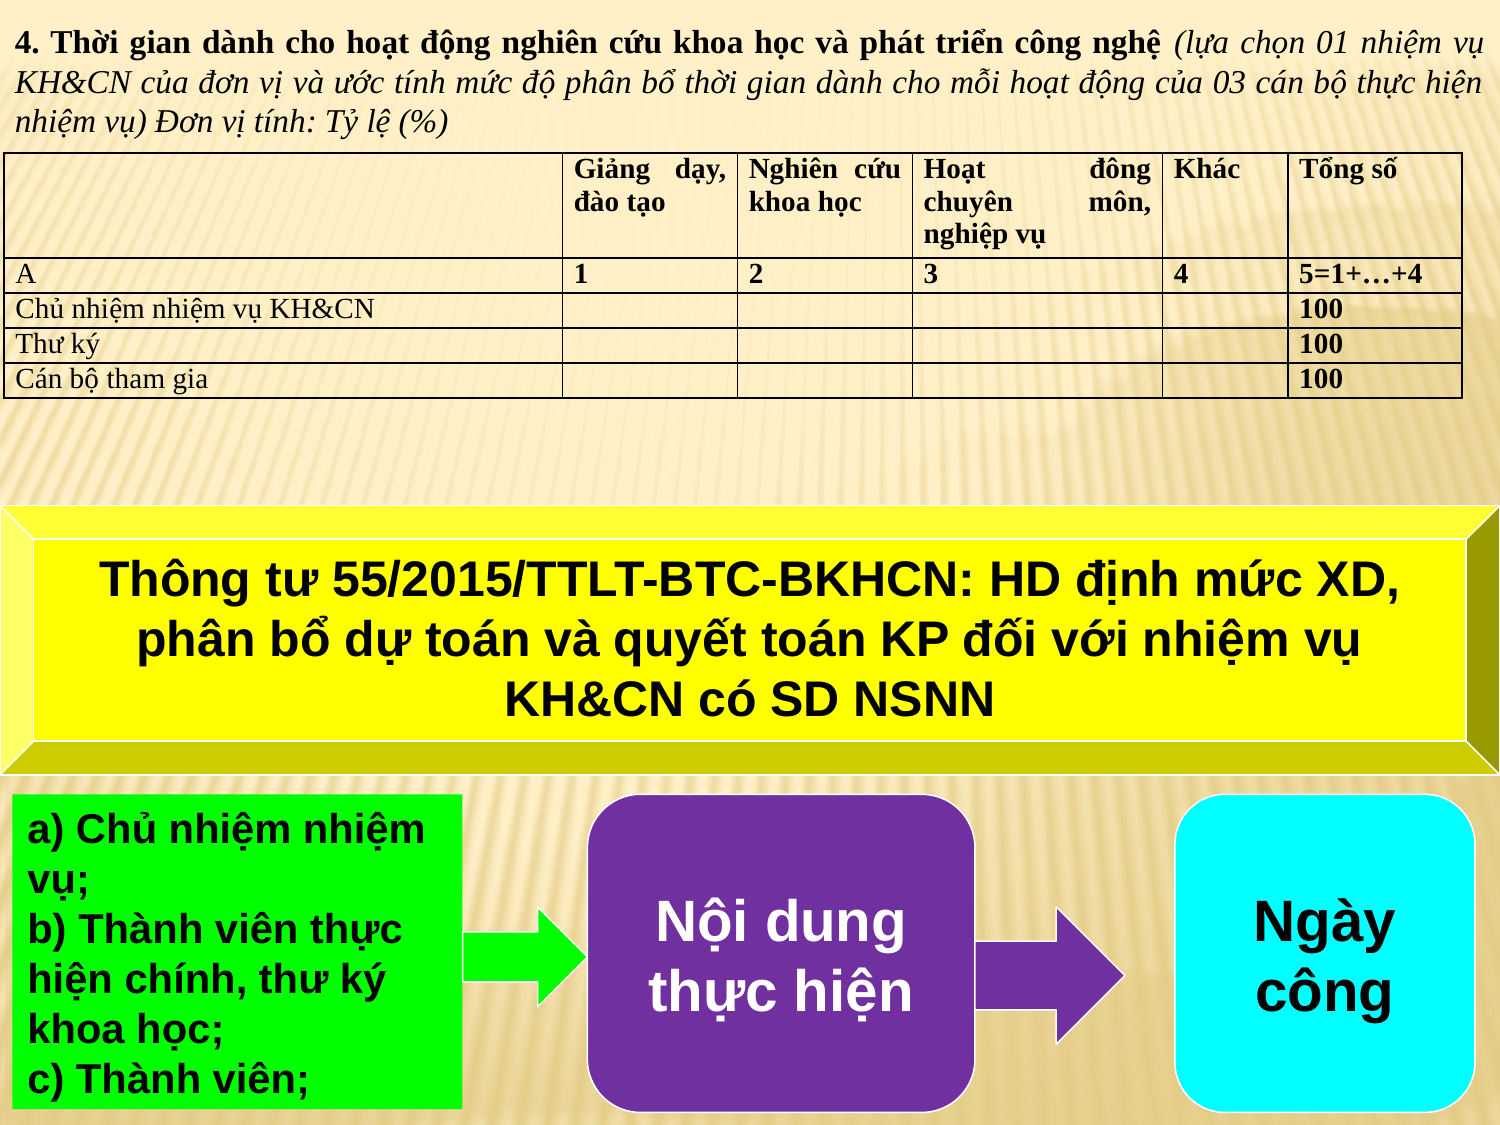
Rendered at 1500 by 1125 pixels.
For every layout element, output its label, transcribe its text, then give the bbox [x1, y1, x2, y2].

table_cell [913, 294, 1162, 327]
table_header Giảng dạy, đào tạo [563, 154, 737, 257]
table_header Tổng số [1289, 154, 1461, 257]
text_box [974, 906, 1125, 1045]
text_box Thông tư 55/2015/TTLT-BTC-BKHCN: HD định mức XD, phân bổ dự toán và quyết toán KP đối với nhiệm vụ KH&CN có SD NSNN [0, 505, 1500, 775]
table_cell 100 [1289, 329, 1461, 362]
table_cell [563, 329, 737, 362]
table_cell [1163, 294, 1287, 327]
table_cell [913, 364, 1162, 397]
table_cell 100 [1289, 294, 1461, 327]
table_cell [563, 364, 737, 397]
table_cell [1163, 329, 1287, 362]
table_cell 5=1+…+4 [1289, 259, 1461, 292]
table_cell [1163, 364, 1287, 397]
table_cell 3 [913, 259, 1162, 292]
table_header Khác [1163, 154, 1287, 257]
text_box Nội dung thực hiện [587, 794, 975, 1113]
table_cell 4 [1163, 259, 1287, 292]
table_header [5, 154, 562, 257]
table_header Nghiên cứu khoa học [738, 154, 912, 257]
table_cell 1 [563, 259, 737, 292]
table_cell Thư ký [5, 329, 562, 362]
table_cell [913, 329, 1162, 362]
text_box 4. Thời gian dành cho hoạt động nghiên cứu khoa học và phát triển công nghệ (lựa chọn 01 nhiệm vụ KH&CN của đơn vị và ước tính mức độ phân bổ thời gian dành cho mỗi hoạt động của 03 cán bộ thực hiện nhiệm vụ) Đơn vị tính: Tỷ lệ (%) [0, 12, 1500, 147]
text_box a) Chủ nhiệm nhiệm vụ; b) Thành viên thực hiện chính, thư ký khoa học; c) Thành viên; [12, 794, 463, 1110]
table_cell [563, 294, 737, 327]
text_box [462, 906, 588, 1007]
table_cell [738, 294, 912, 327]
table_cell A [5, 259, 562, 292]
table_header Hoạt đông chuyên môn, nghiệp vụ [913, 154, 1162, 257]
table_cell [738, 364, 912, 397]
table_cell Cán bộ tham gia [5, 364, 562, 397]
table_cell [738, 329, 912, 362]
table_cell 2 [738, 259, 912, 292]
table_cell 100 [1289, 364, 1461, 397]
text_box Ngày công [1174, 794, 1475, 1113]
table_cell Chủ nhiệm nhiệm vụ KH&CN [5, 294, 562, 327]
